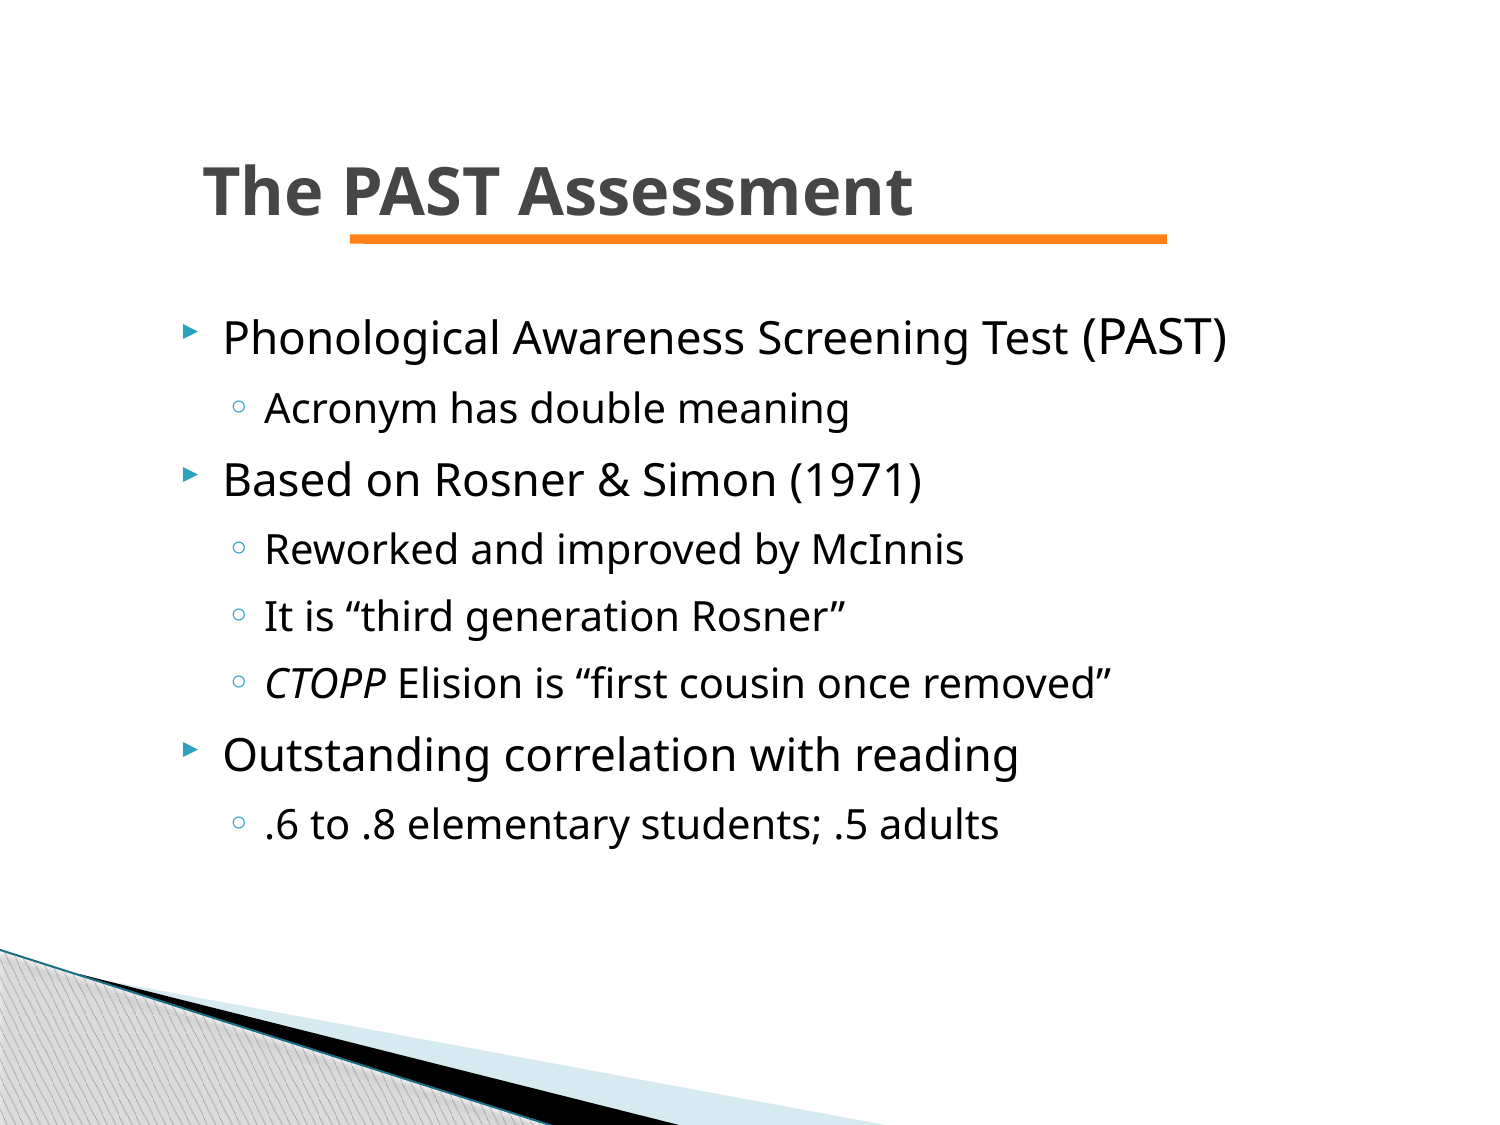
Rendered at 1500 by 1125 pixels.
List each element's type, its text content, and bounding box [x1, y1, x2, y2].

list Phonological Awareness Screening Test (PAST) Acronym has double meaning Based on Rosner & Simon (1971) Reworked and improved by McInnis It is “third generation Rosner” CTOPP Elision is “first cousin once removed” Outstanding correlation with reading .6 to .8 elementary students; .5 adults [147, 285, 1354, 917]
title The PAST Assessment [187, 99, 1325, 279]
